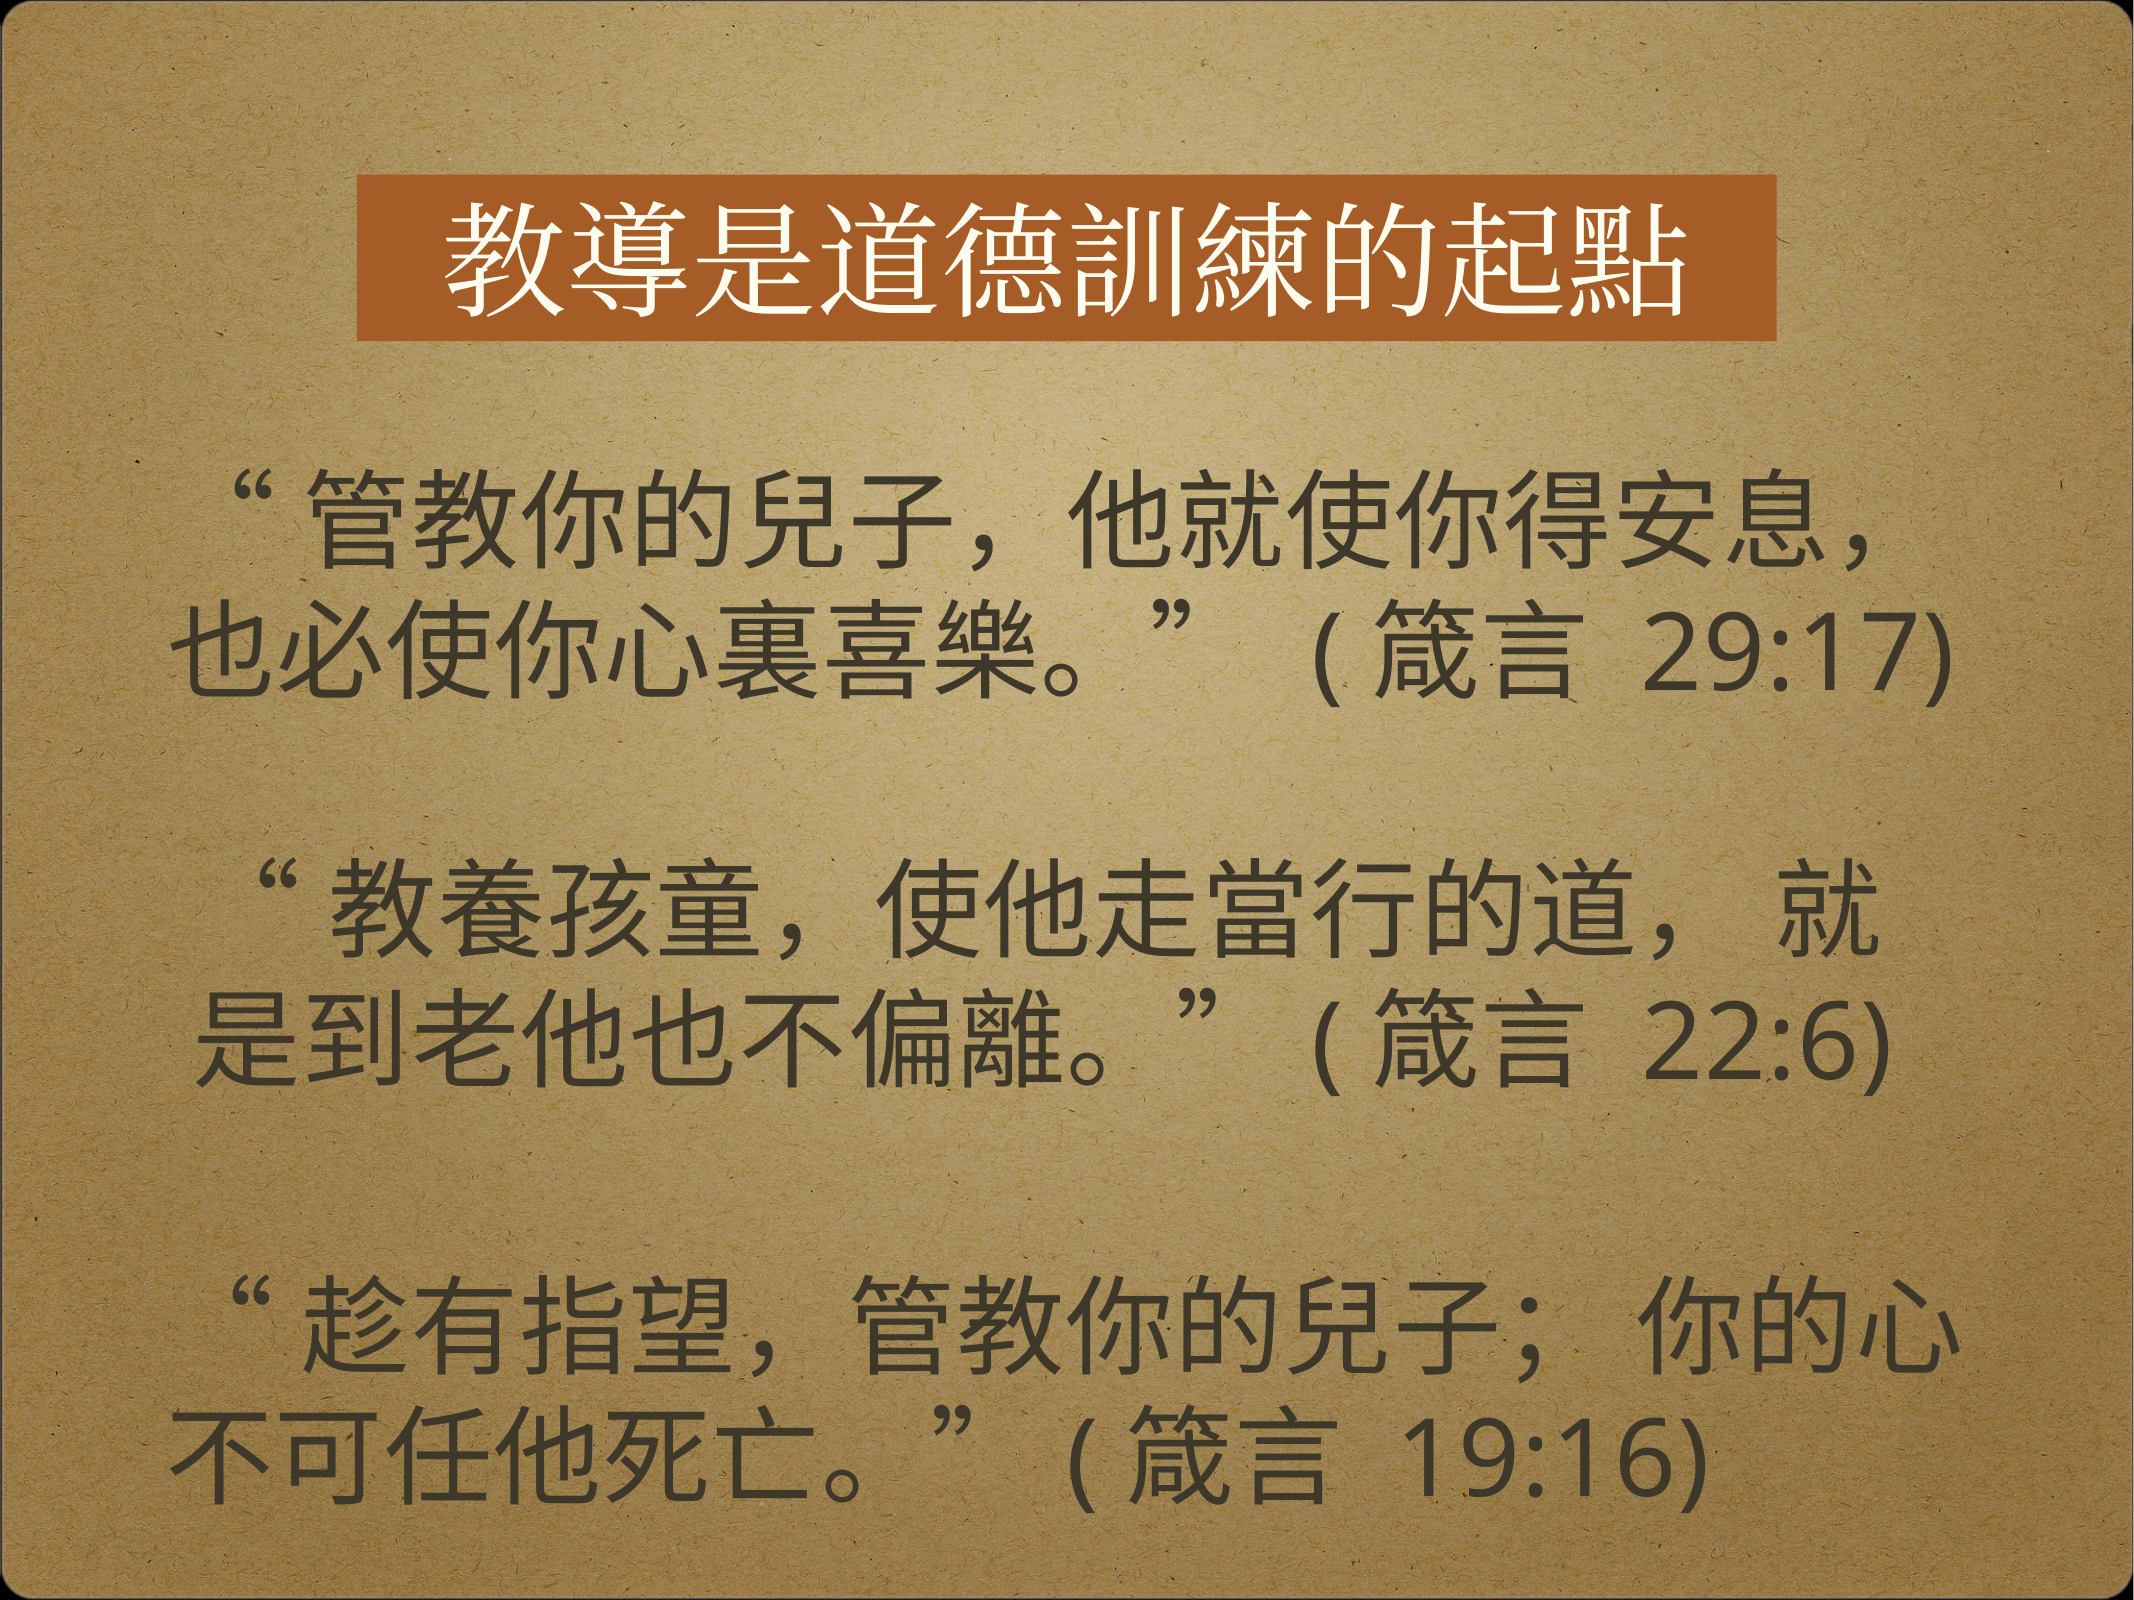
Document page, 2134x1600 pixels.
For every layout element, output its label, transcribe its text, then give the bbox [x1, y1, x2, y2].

text_box “趁有指望，管教你的兒子； 你的心不可任他死亡。”(箴言 19:16) [157, 1249, 1976, 1527]
text_box “教養孩童，使他走當行的道， 就是到老他也不偏離。”(箴言 22:6) [184, 832, 1949, 1110]
picture [0, 0, 2134, 1600]
text_box 教導是道德訓練的起點 [356, 174, 1777, 342]
text_box “管教你的兒子，他就使你得安息， 也必使你心裏喜樂。” (箴言 29:17) [158, 443, 1975, 721]
